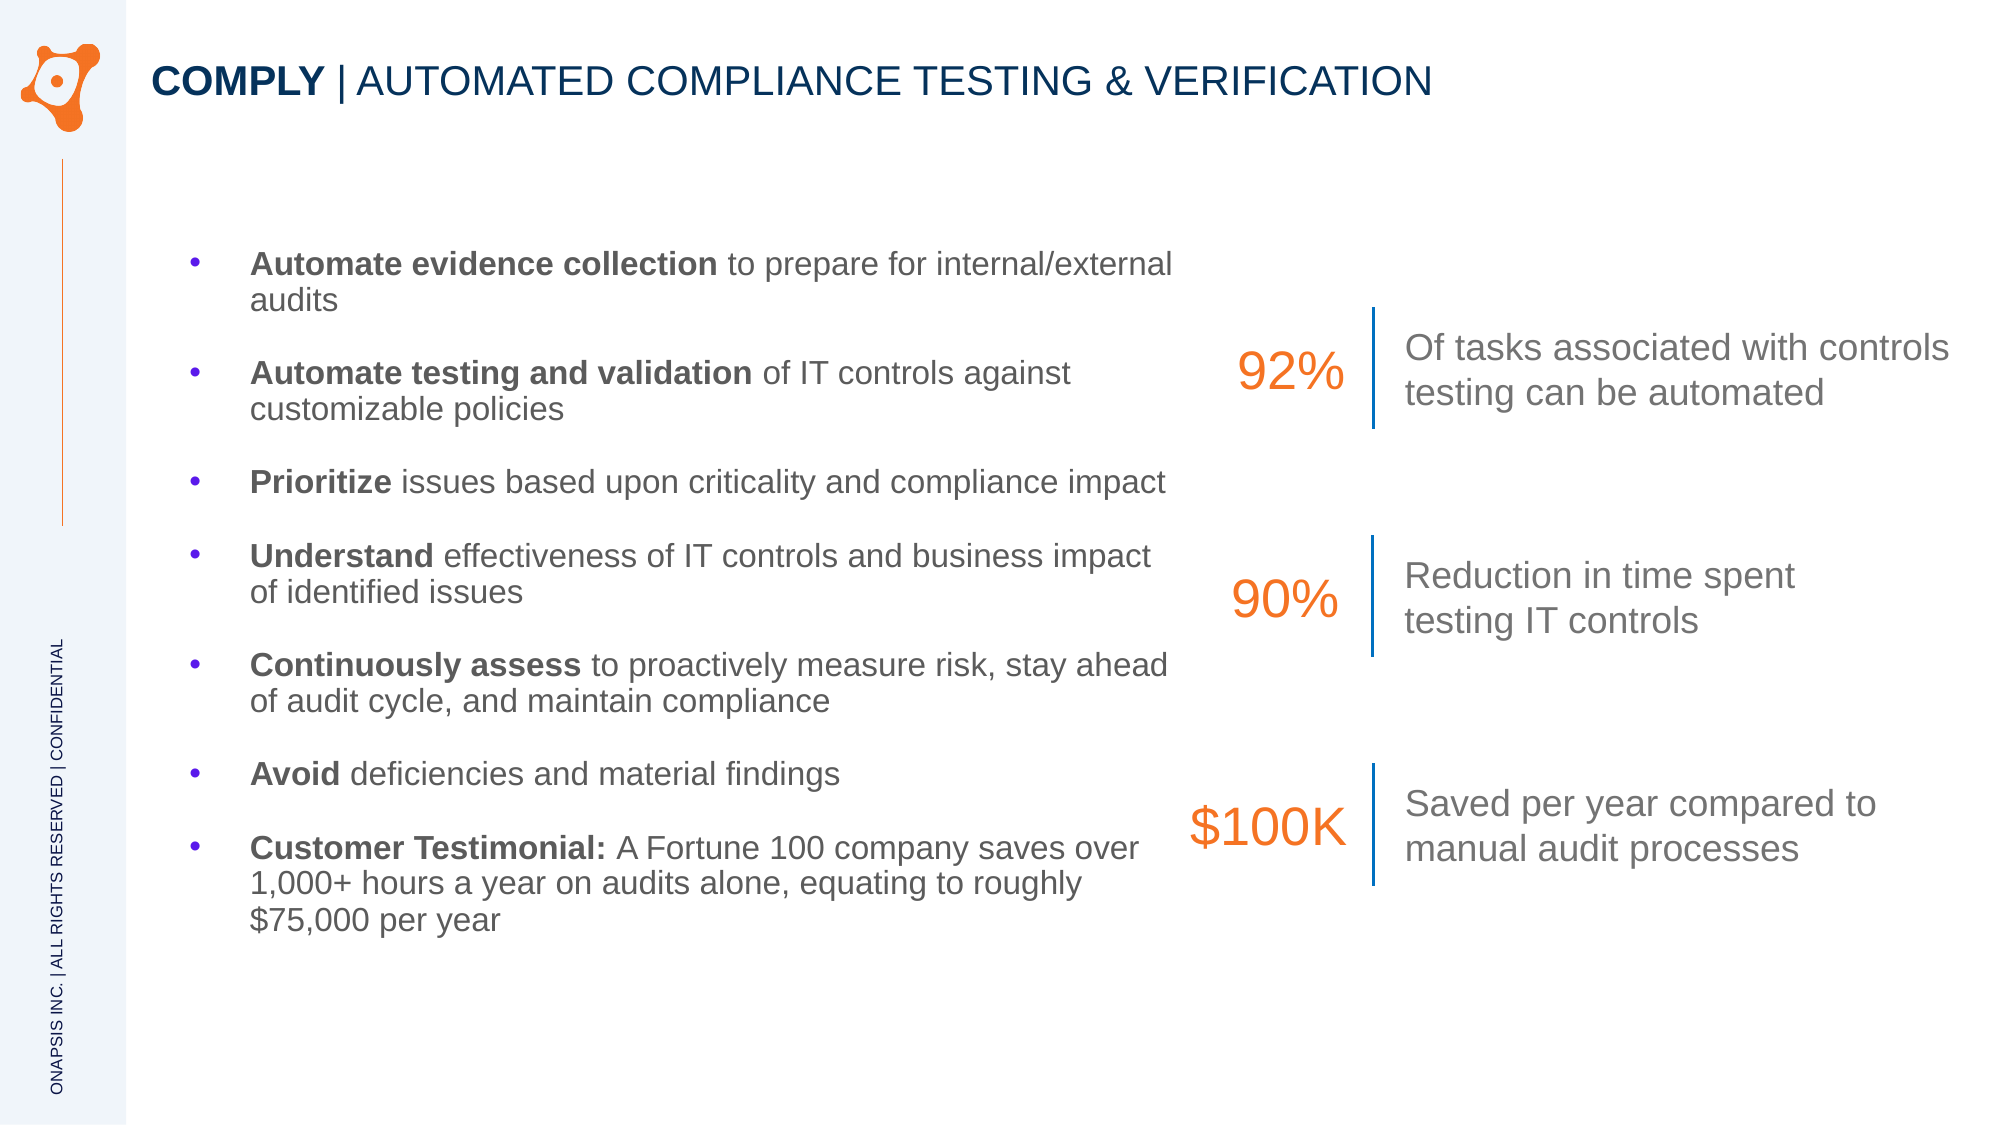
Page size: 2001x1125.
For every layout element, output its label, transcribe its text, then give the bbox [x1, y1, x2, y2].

picture [20, 44, 112, 132]
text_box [1194, 535, 1931, 658]
text_box COMPLY | AUTOMATED COMPLIANCE TESTING & VERIFICATION [135, 51, 2000, 153]
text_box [1209, 306, 1987, 430]
text_box Automate evidence collection to prepare for internal/external audits Automate testing and validation of IT controls against customizable policies Prioritize issues based upon criticality and compliance impact Understand effectiveness of IT controls and business impact of identified issues Continuously assess to proactively measure risk, stay ahead of audit cycle, and maintain compliance Avoid deficiencies and material findings Customer Testimonial: A Fortune 100 company saves over 1,000+ hours a year on audits alone, equating to roughly $75,000 per year [159, 238, 1190, 1053]
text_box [1171, 763, 1987, 886]
